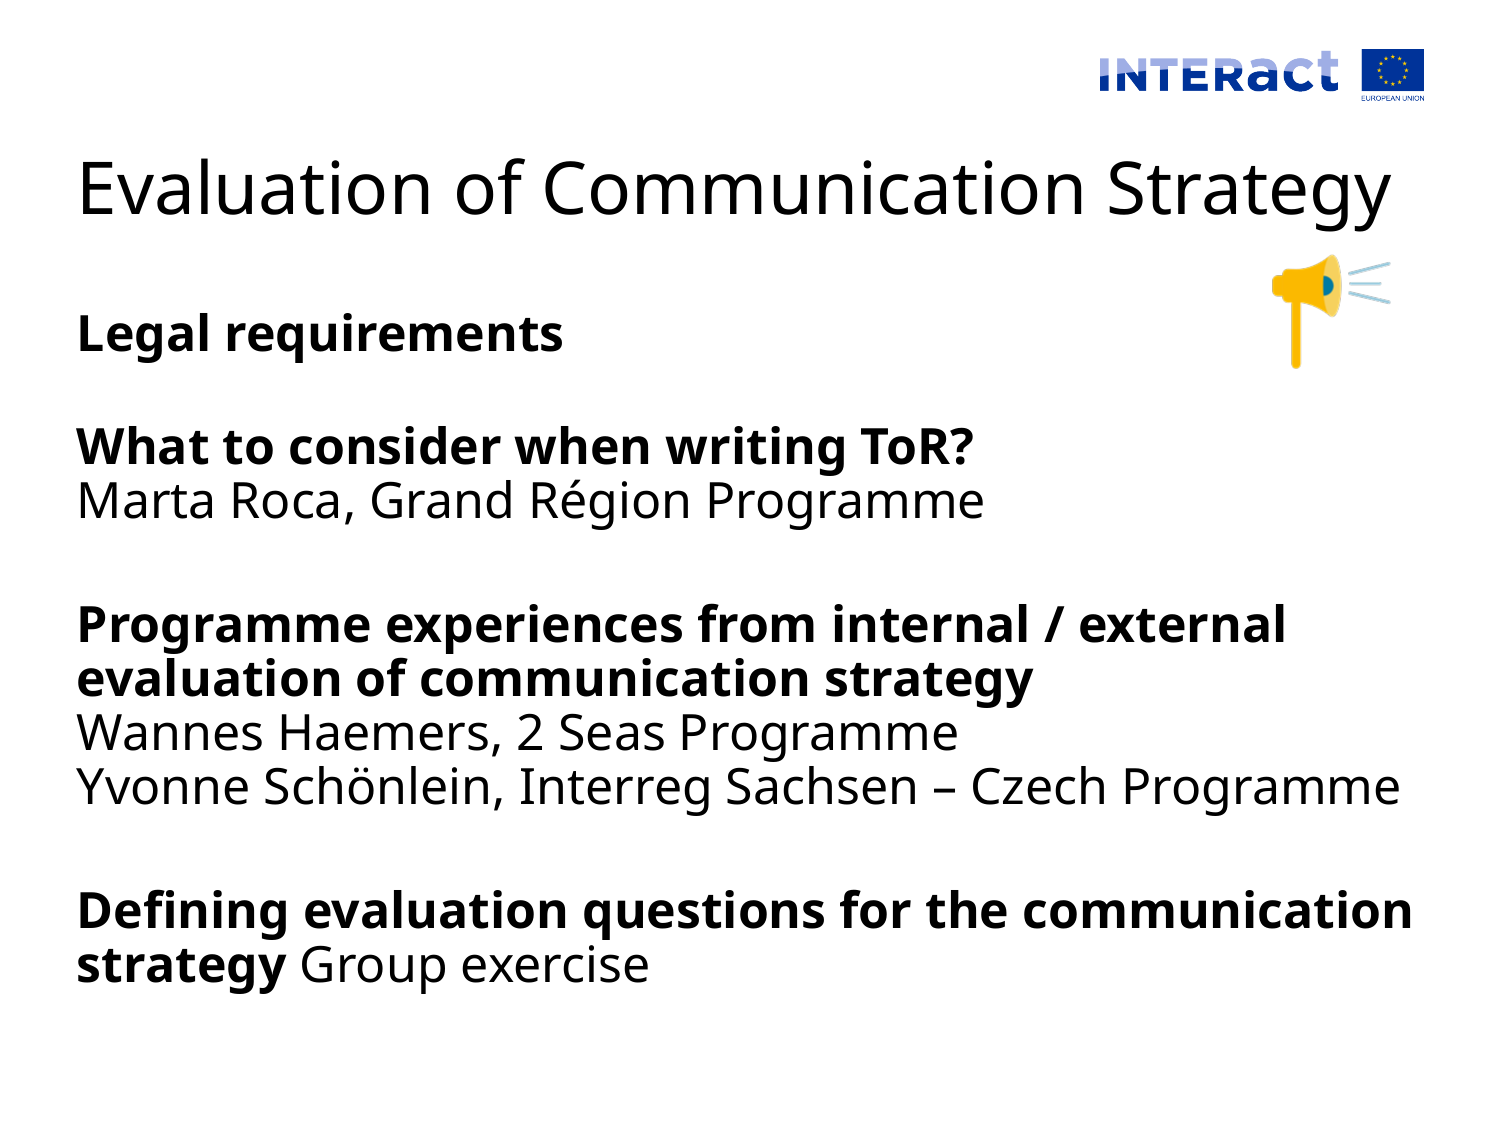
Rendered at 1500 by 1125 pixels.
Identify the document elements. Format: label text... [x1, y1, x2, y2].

list Legal requirements What to consider when writing ToR? Marta Roca, Grand Région Programme Programme experiences from internal / external evaluation of communication strategy Wannes Haemers, 2 Seas Programme Yvonne Schönlein, Interreg Sachsen – Czech Programme Defining evaluation questions for the communication strategy Group exercise [76, 308, 1424, 1091]
picture [1100, 49, 1424, 101]
picture [1183, 190, 1475, 426]
title Evaluation of Communication Strategy [76, 151, 1424, 231]
